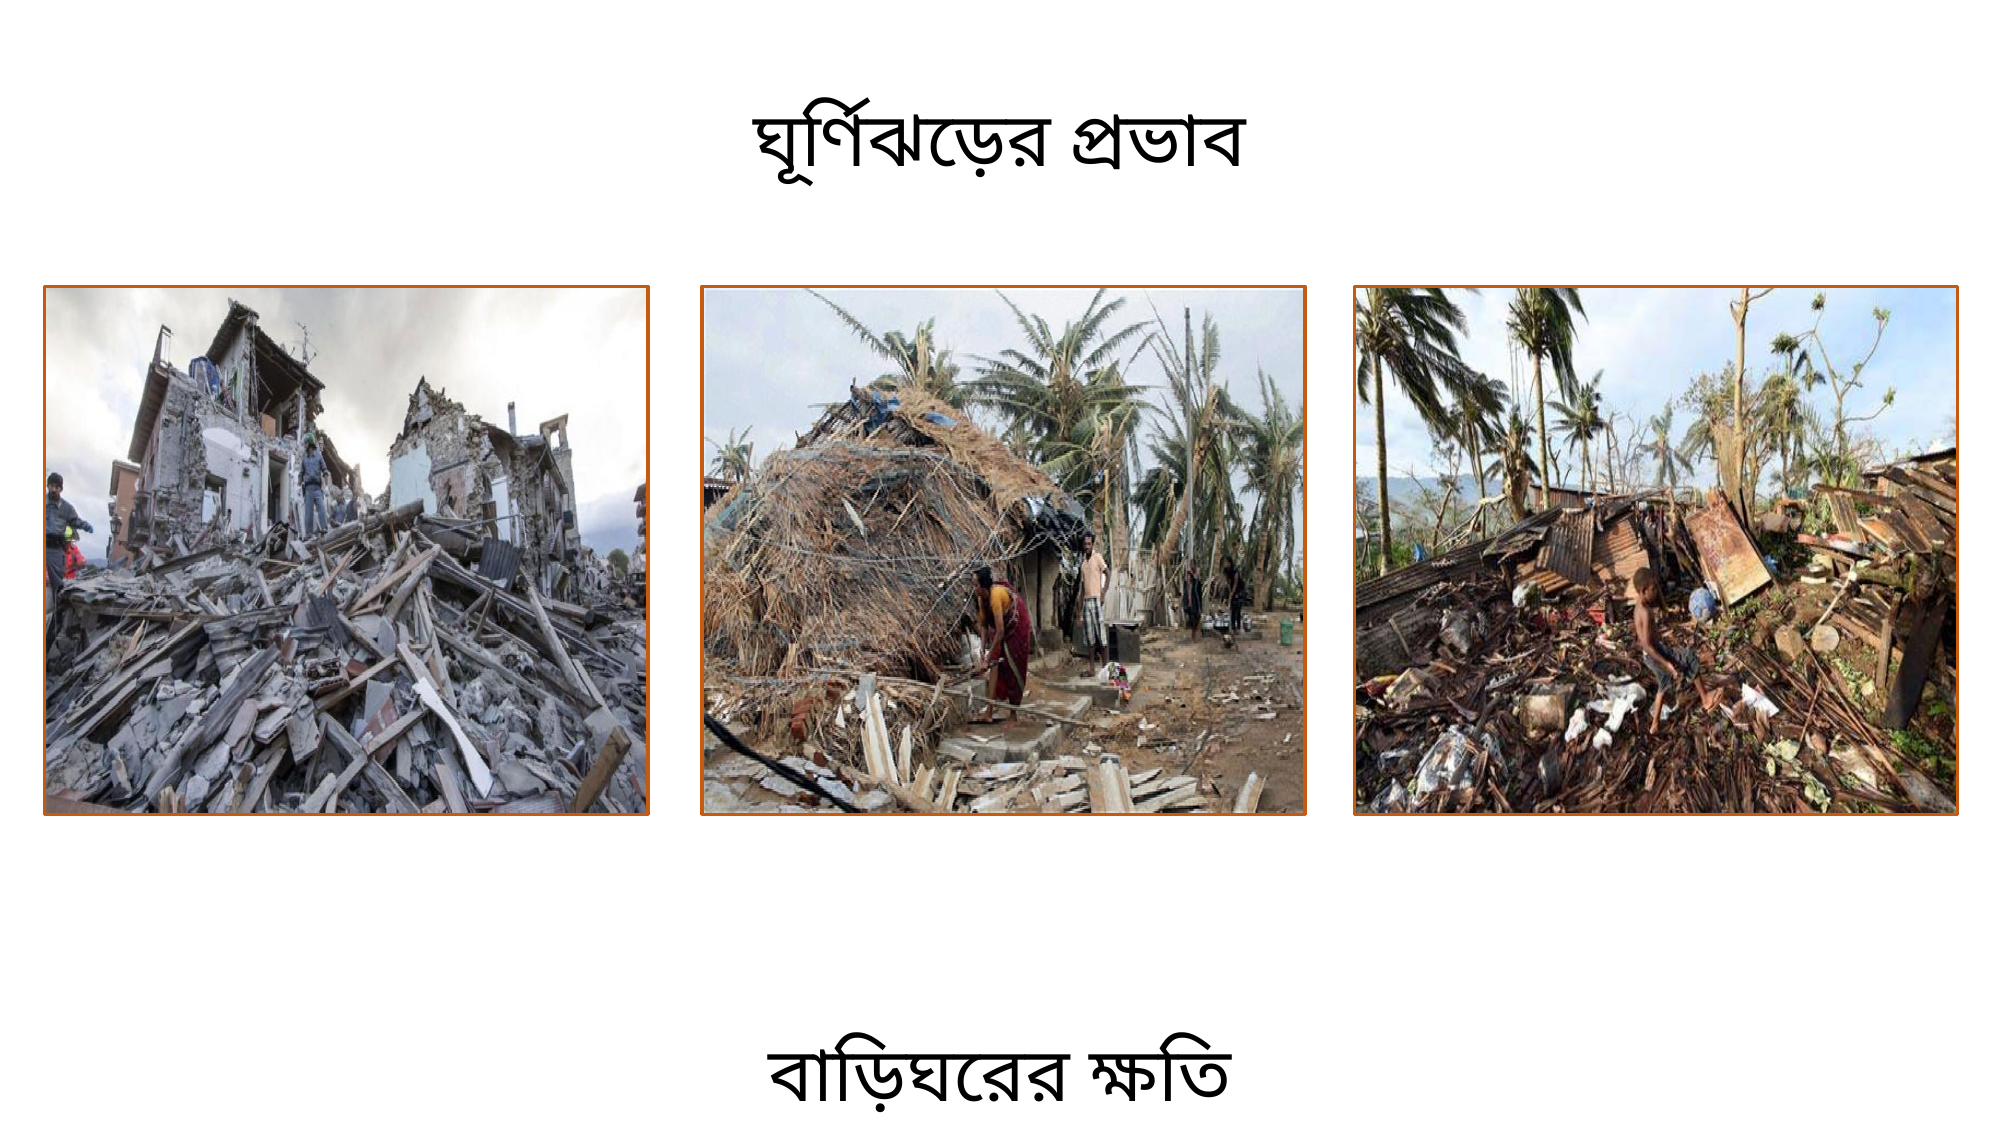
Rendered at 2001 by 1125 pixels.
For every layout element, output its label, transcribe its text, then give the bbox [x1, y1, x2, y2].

text_box ঘূর্ণিঝড়ের প্রভাব [0, 84, 2000, 190]
picture [1355, 287, 1956, 813]
picture [703, 287, 1304, 813]
text_box বাড়িঘরের ক্ষতি [0, 1018, 2000, 1124]
picture [46, 287, 647, 813]
